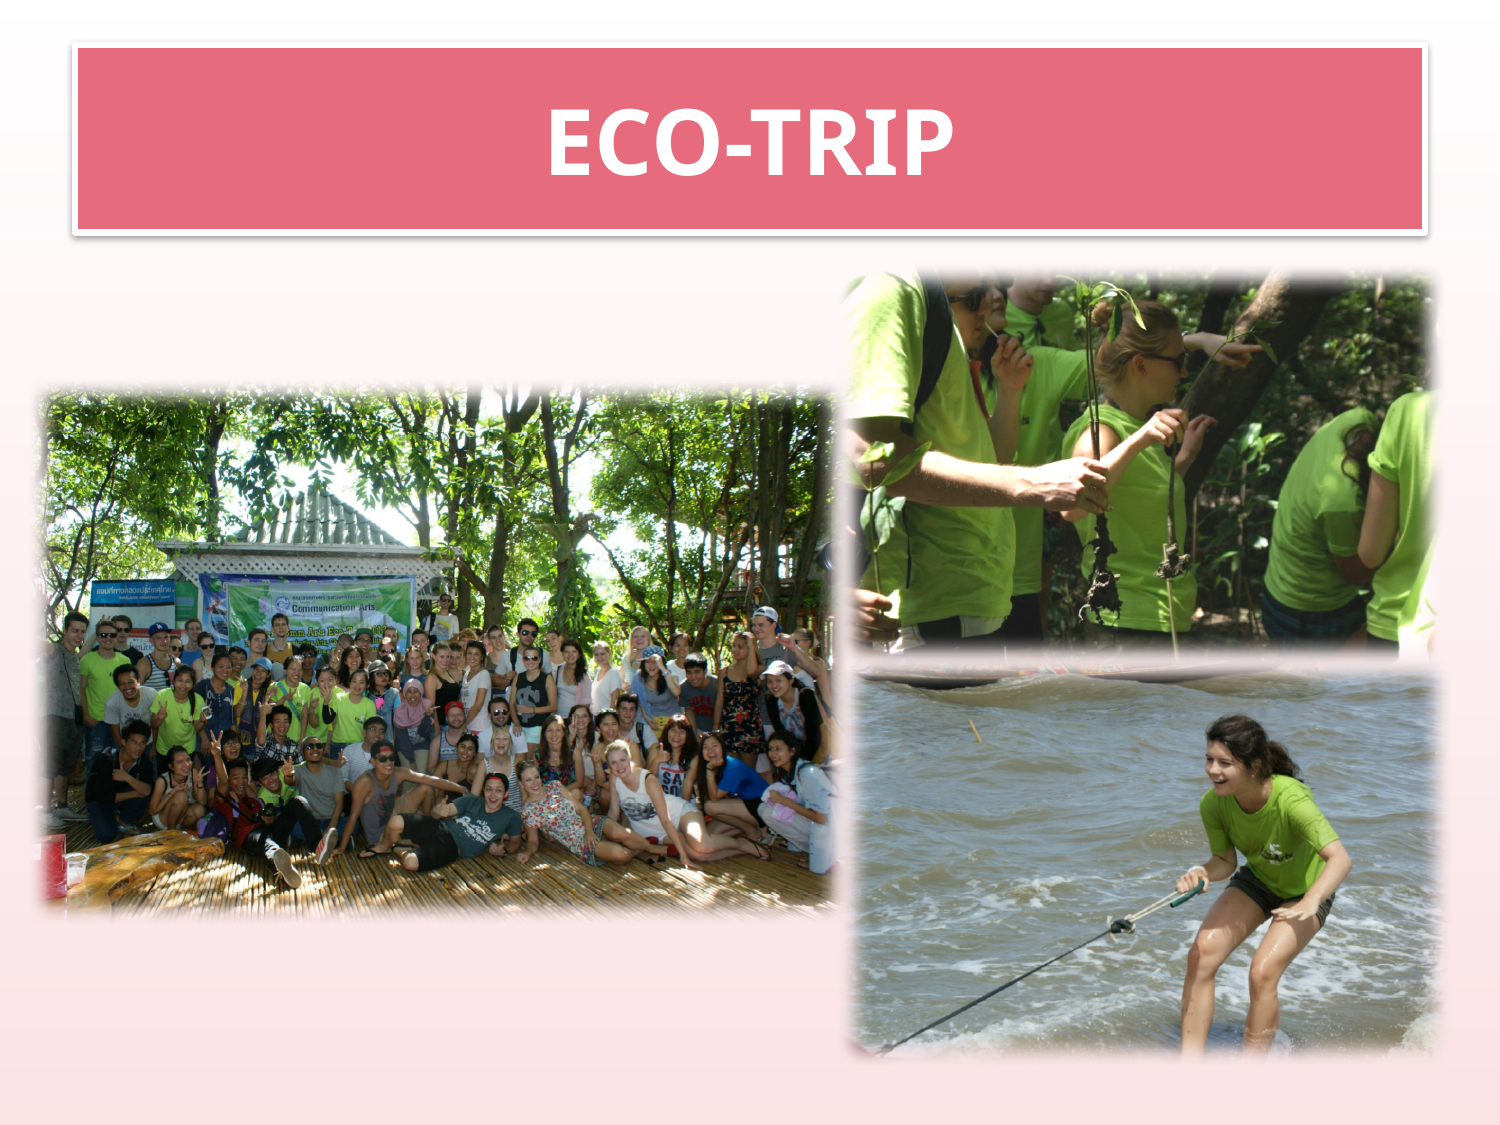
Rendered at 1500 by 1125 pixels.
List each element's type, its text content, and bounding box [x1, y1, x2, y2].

picture [28, 262, 1454, 1067]
title ECO-TRIP [72, 42, 1428, 236]
